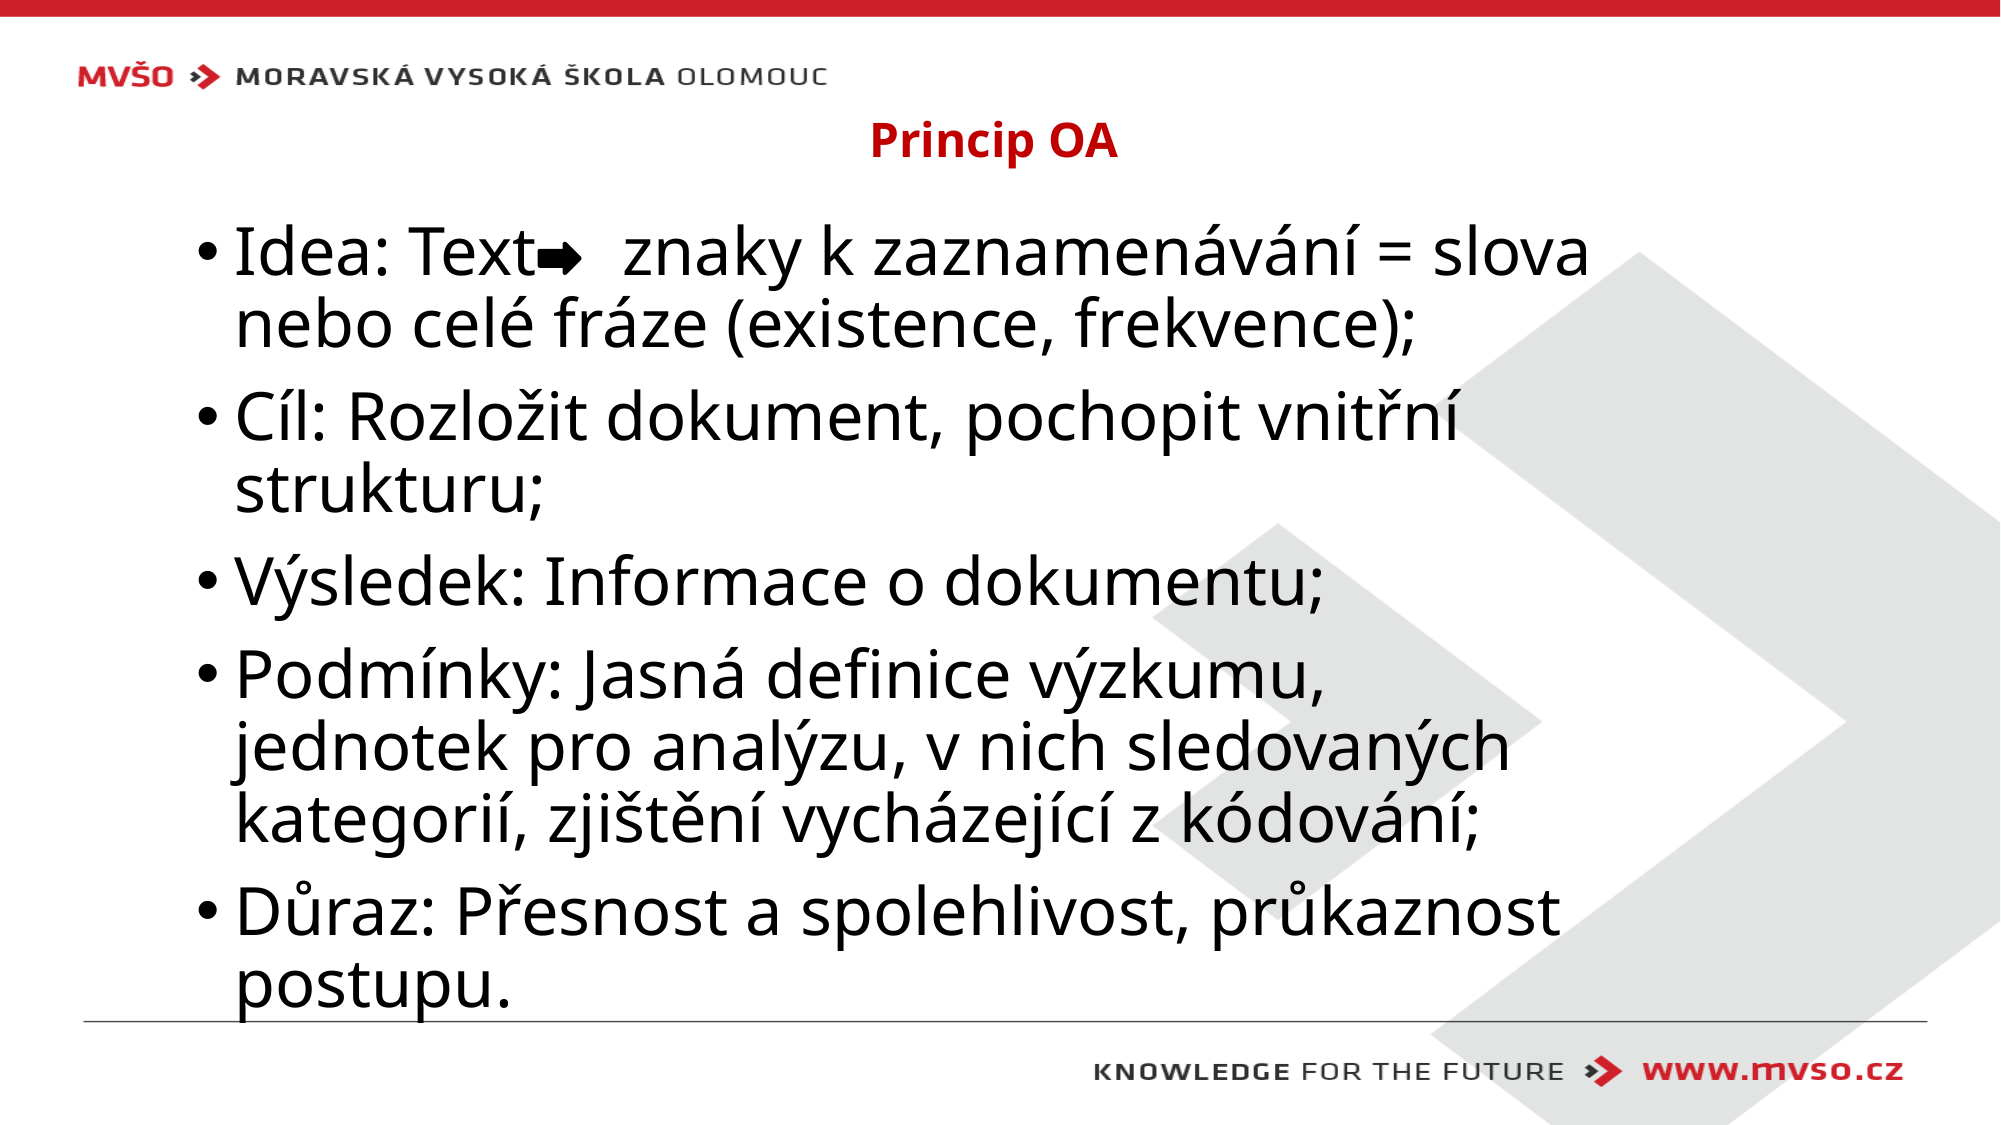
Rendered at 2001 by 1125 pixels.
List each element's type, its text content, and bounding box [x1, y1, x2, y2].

text_box Idea: Text znaky k zaznamenávání = slova nebo celé fráze (existence, frekvence); Cíl: Rozložit dokument, pochopit vnitřní strukturu; Výsledek: Informace o dokumentu; Podmínky: Jasná definice výzkumu, jednotek pro analýzu, v nich sledovaných kategorií, zjištění vycházející z kódování; Důraz: Přesnost a spolehlivost, průkaznost postupu. [181, 233, 1634, 1063]
title Princip OA [99, 45, 1900, 233]
picture [0, 0, 2001, 1125]
text_box [537, 241, 582, 276]
